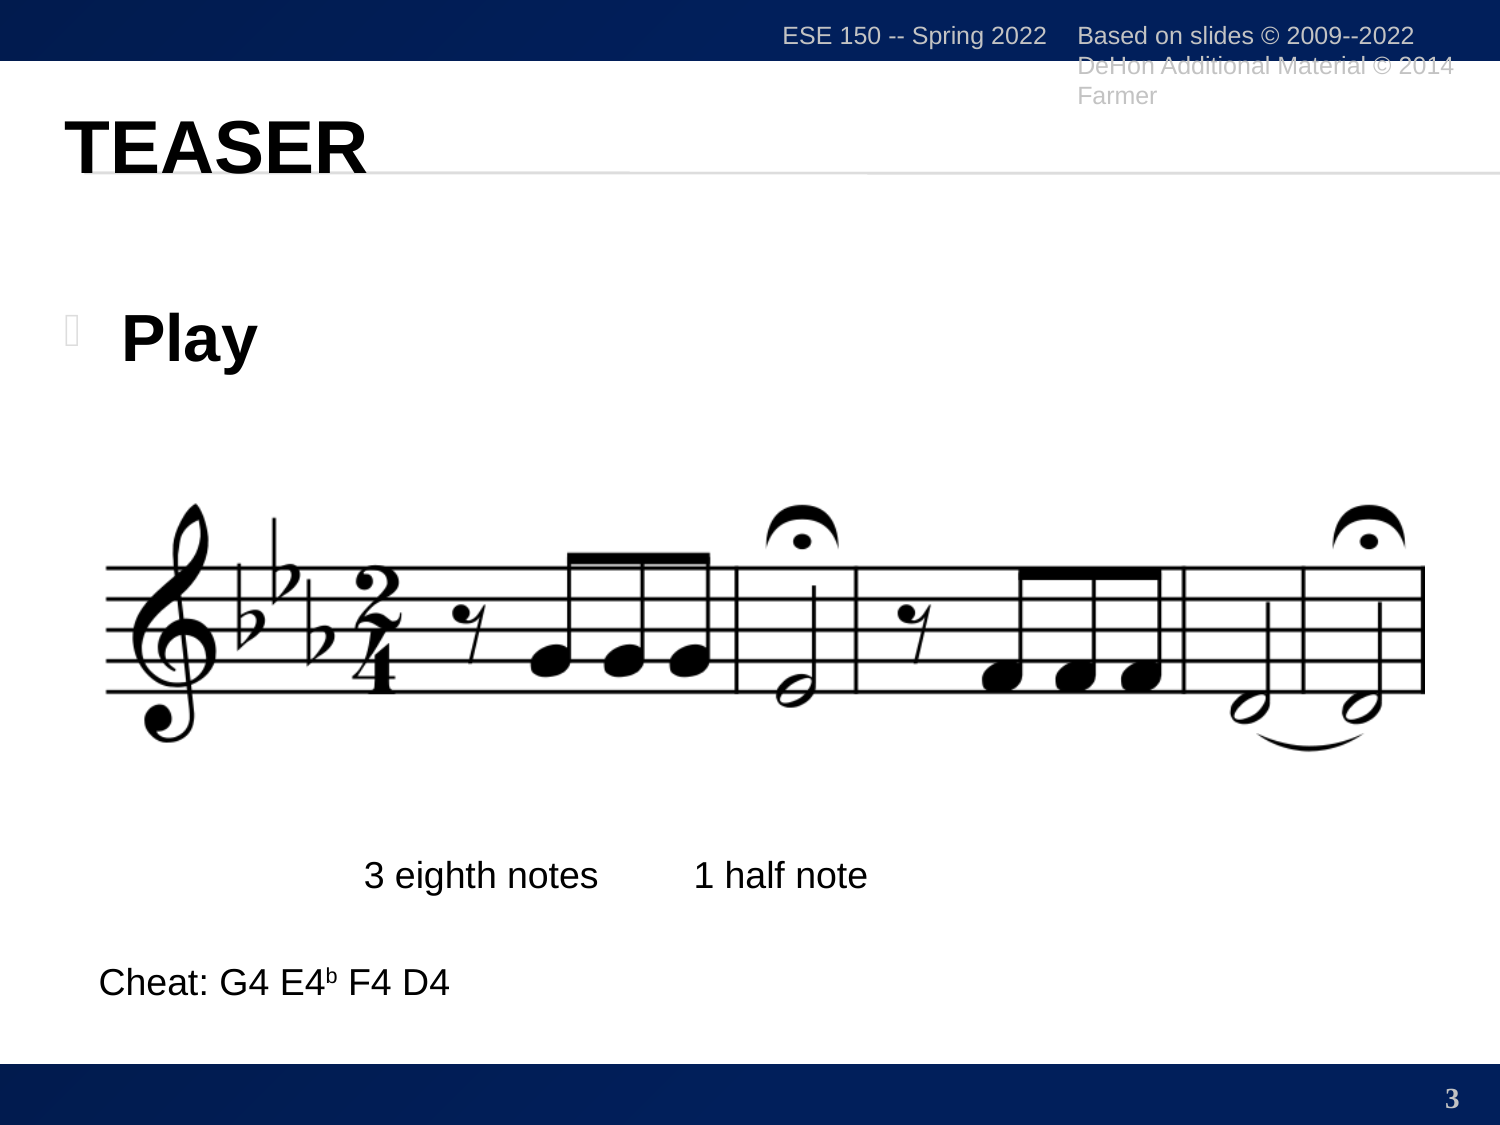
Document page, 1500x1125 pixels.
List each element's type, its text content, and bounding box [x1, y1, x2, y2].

slide_number 3 [1350, 1072, 1475, 1113]
list Play [50, 287, 1388, 963]
footer ESE 150 -- Spring 2022 [587, 12, 1062, 60]
text_box 3 eighth notes [349, 843, 614, 904]
title Teaser [50, 75, 1475, 213]
text_box 1 half note [678, 843, 884, 904]
text_box Cheat: G4 E4b F4 D4 [83, 950, 466, 1011]
picture [87, 462, 1426, 779]
slide_number Based on slides © 2009--2022 DeHon Additional Material © 2014 Farmer [1062, 12, 1475, 60]
